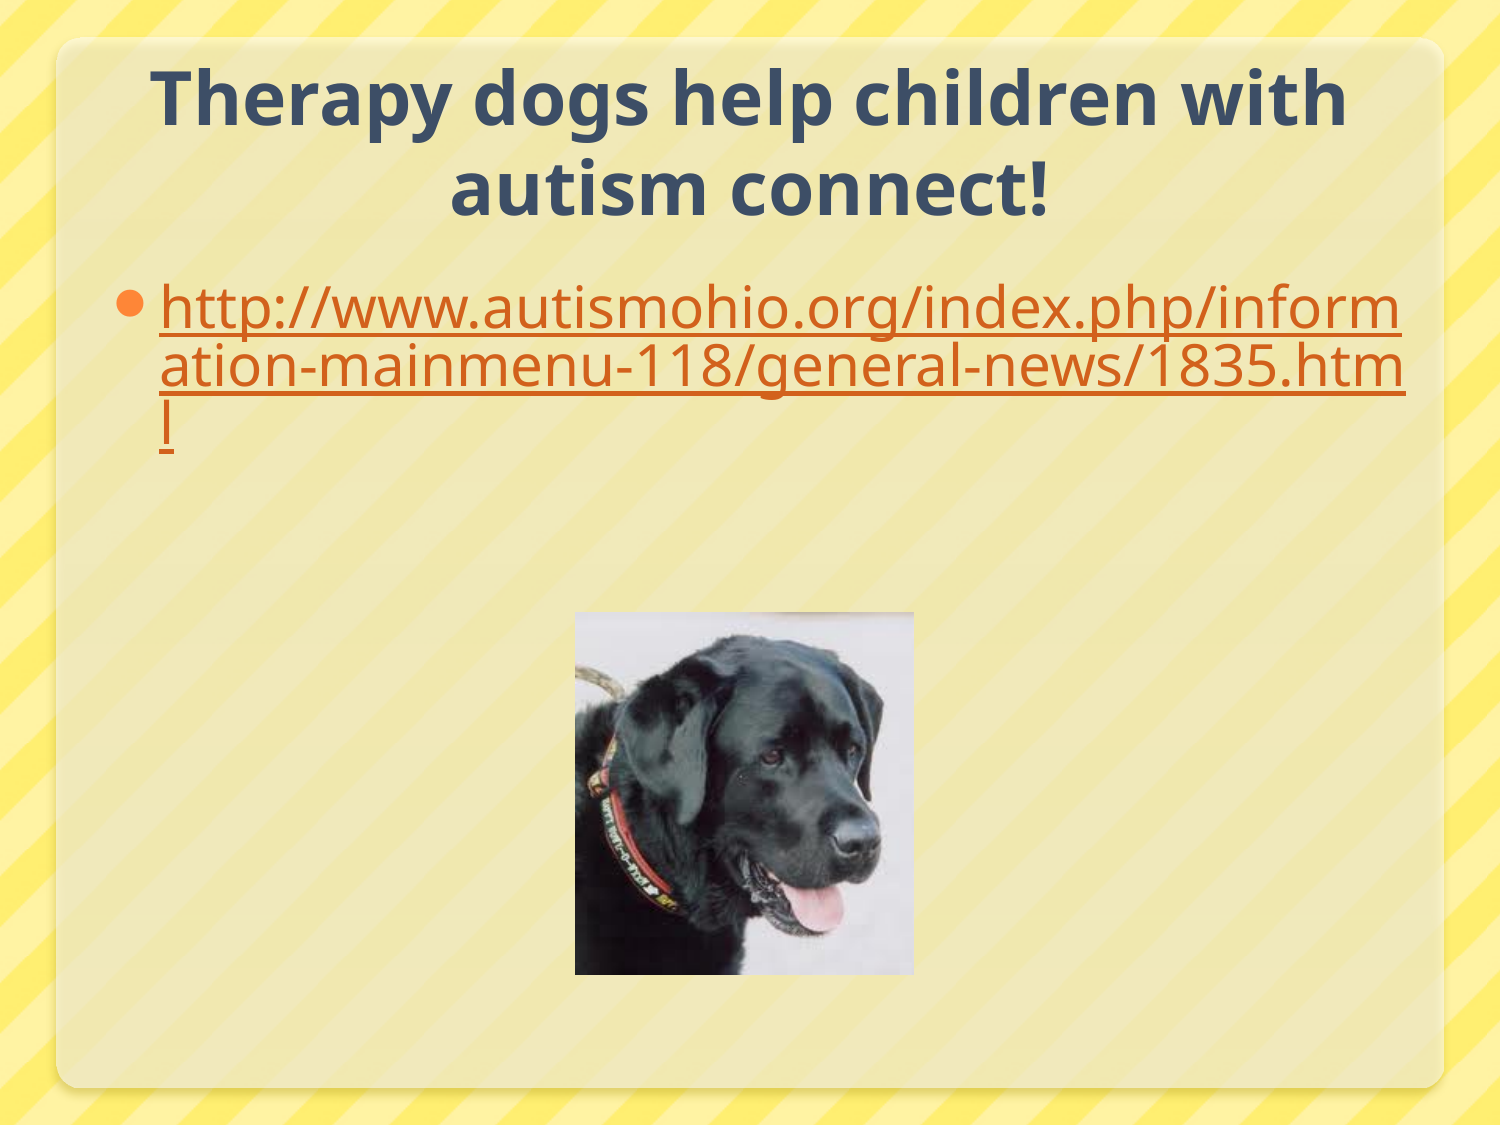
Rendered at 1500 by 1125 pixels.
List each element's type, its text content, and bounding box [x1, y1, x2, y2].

picture [575, 612, 915, 975]
list http://www.autismohio.org/index.php/information-mainmenu-118/general-news/1835.html [75, 262, 1425, 688]
title Therapy dogs help children with autism connect! [75, 50, 1425, 238]
